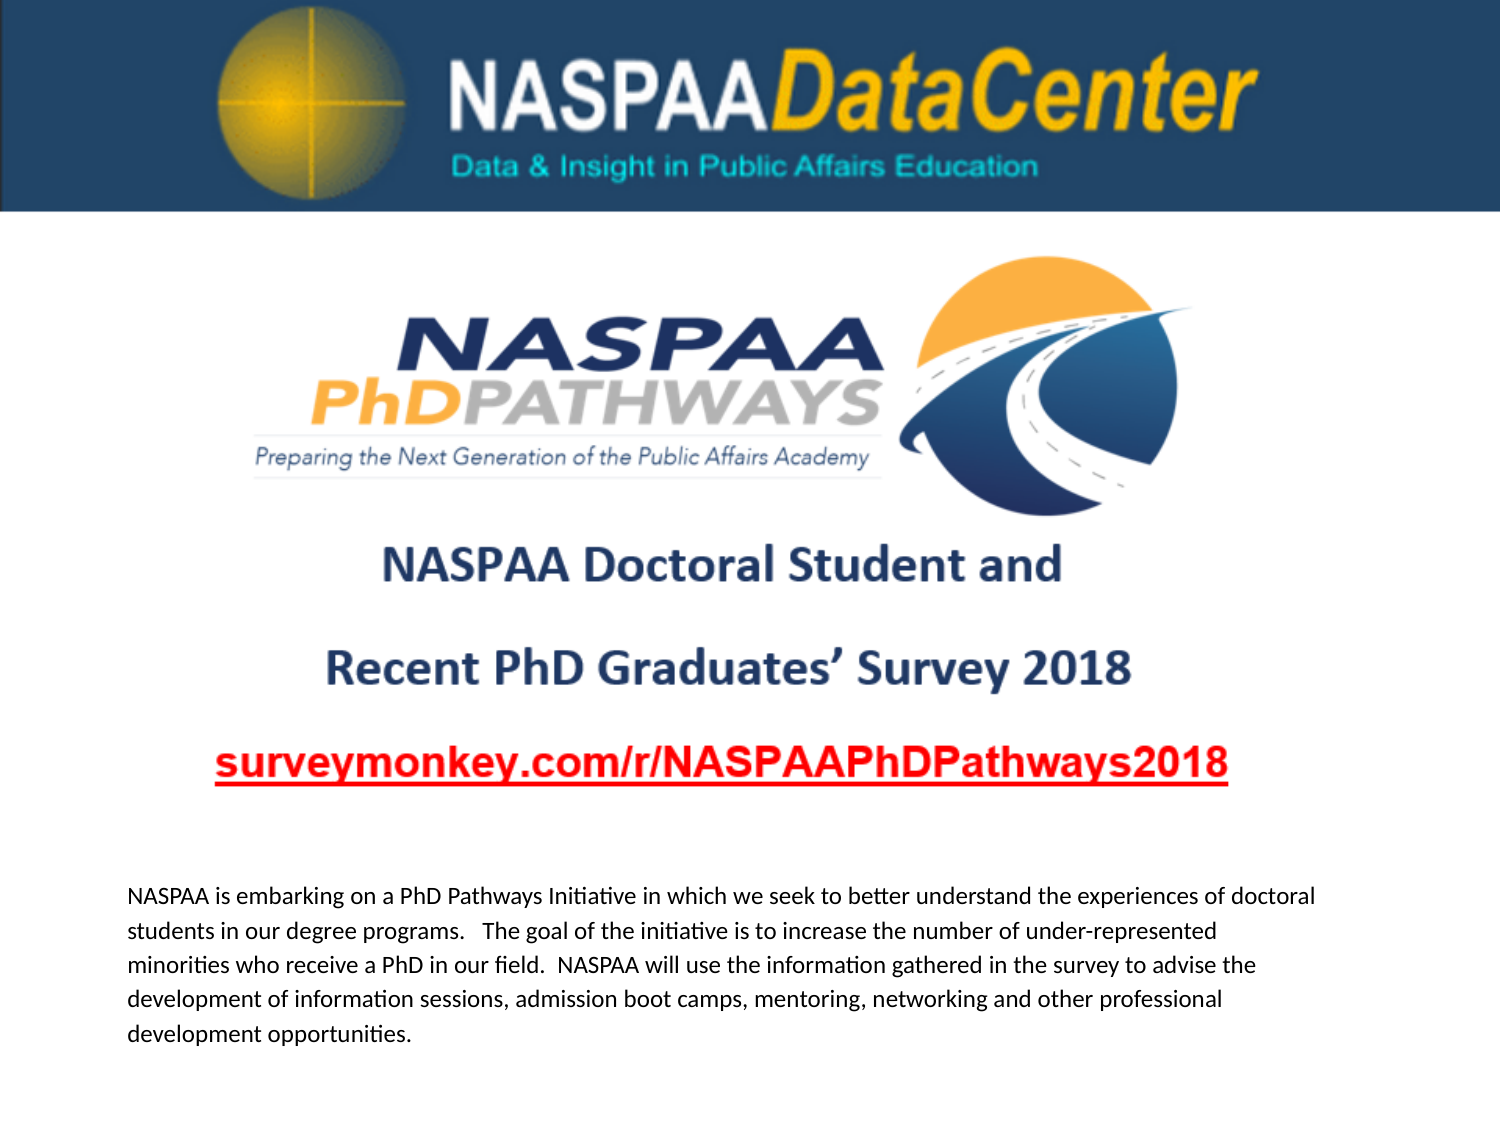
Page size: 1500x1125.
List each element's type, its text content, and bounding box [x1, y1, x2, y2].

picture [0, 0, 1500, 869]
text_box NASPAA is embarking on a PhD Pathways Initiative in which we seek to better understand the experiences of doctoral students in our degree programs. The goal of the initiative is to increase the number of under-represented minorities who receive a PhD in our field. NASPAA will use the information gathered in the survey to advise the development of information sessions, admission boot camps, mentoring, networking and other professional development opportunities. [112, 877, 1338, 1055]
